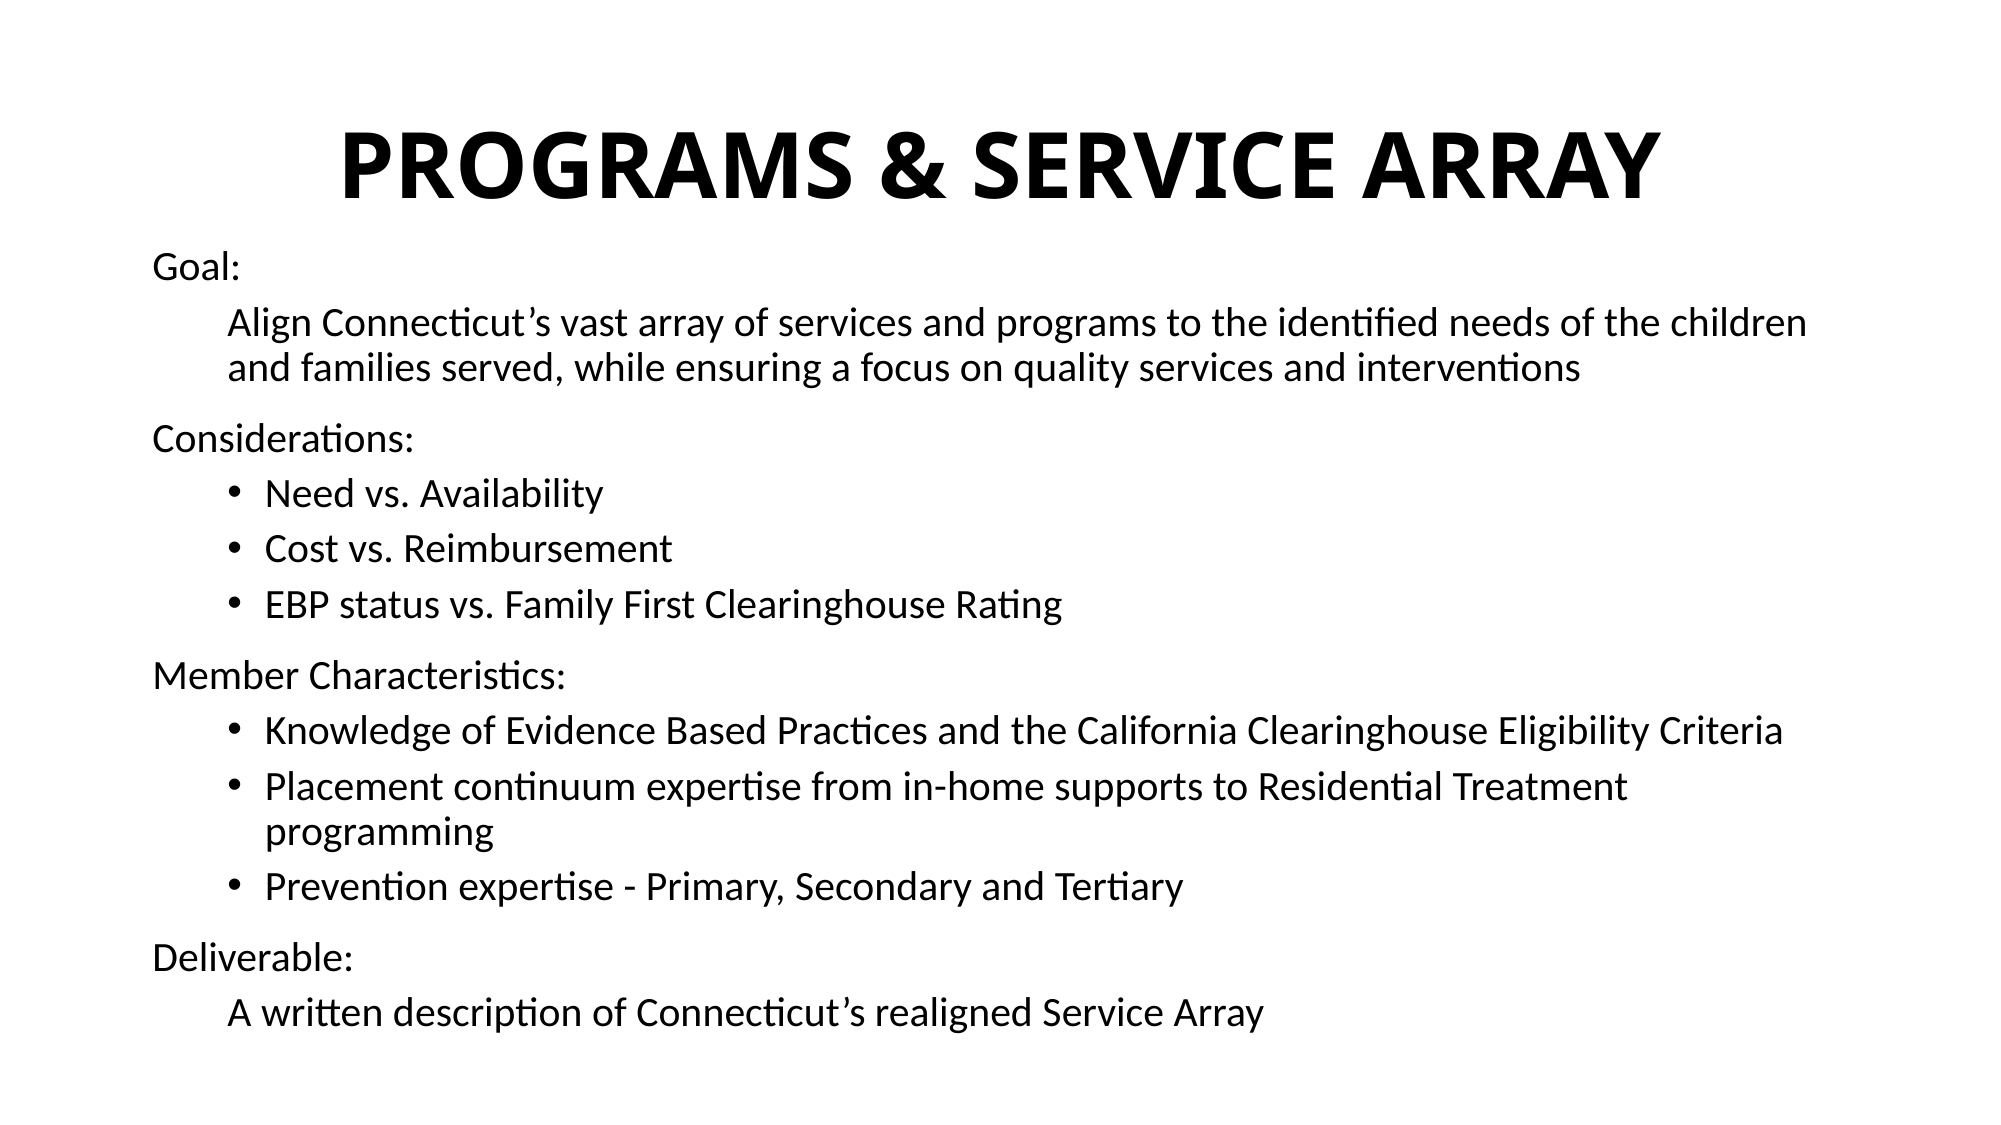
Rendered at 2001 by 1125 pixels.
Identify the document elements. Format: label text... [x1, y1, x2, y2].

list Goal: Align Connecticut’s vast array of services and programs to the identified needs of the children and families served, while ensuring a focus on quality services and interventions Considerations: Need vs. Availability Cost vs. Reimbursement EBP status vs. Family First Clearinghouse Rating Member Characteristics: Knowledge of Evidence Based Practices and the California Clearinghouse Eligibility Criteria Placement continuum expertise from in-home supports to Residential Treatment programming Prevention expertise - Primary, Secondary and Tertiary Deliverable: A written description of Connecticut’s realigned Service Array [137, 237, 1863, 1032]
title Programs & Service Array [137, 59, 1863, 237]
